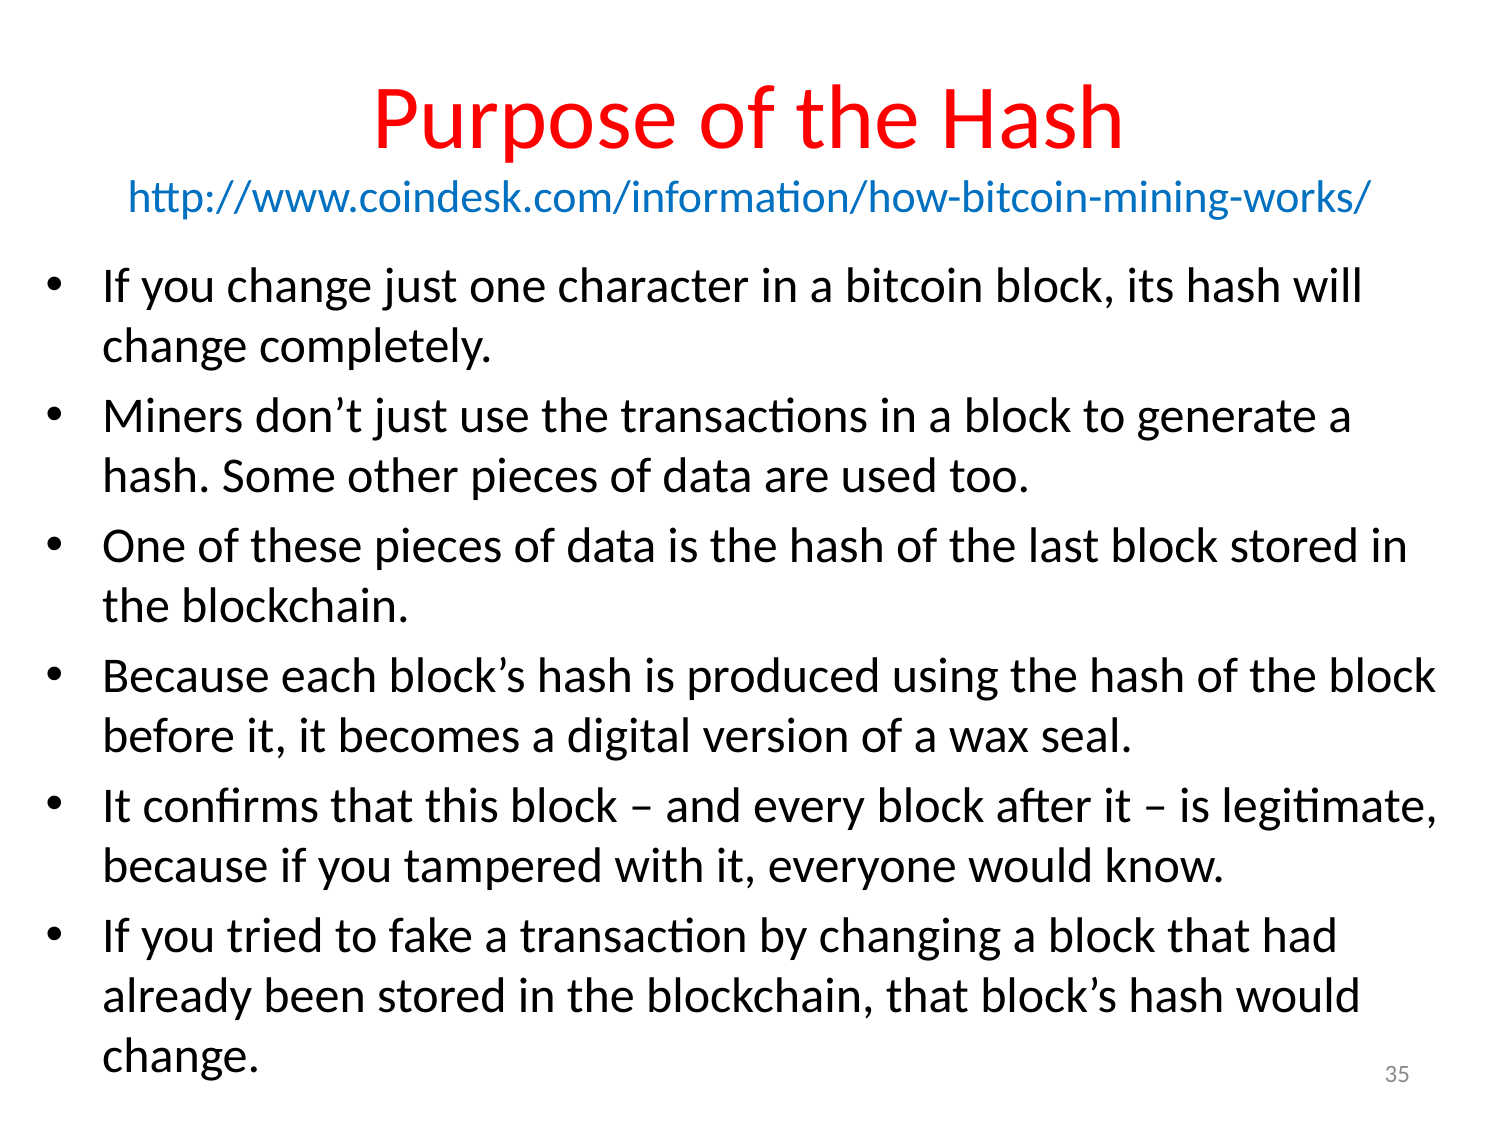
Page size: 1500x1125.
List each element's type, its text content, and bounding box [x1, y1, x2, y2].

slide_number 35 [1074, 1042, 1425, 1103]
title Purpose of the Hash http://www.coindesk.com/information/how-bitcoin-mining-works/ [75, 45, 1425, 233]
list If you change just one character in a bitcoin block, its hash will change completely. Miners don’t just use the transactions in a block to generate a hash. Some other pieces of data are used too. One of these pieces of data is the hash of the last block stored in the blockchain. Because each block’s hash is produced using the hash of the block before it, it becomes a digital version of a wax seal. It confirms that this block – and every block after it – is legitimate, because if you tampered with it, everyone would know. If you tried to fake a transaction by changing a block that had already been stored in the blockchain, that block’s hash would change. [30, 245, 1466, 988]
